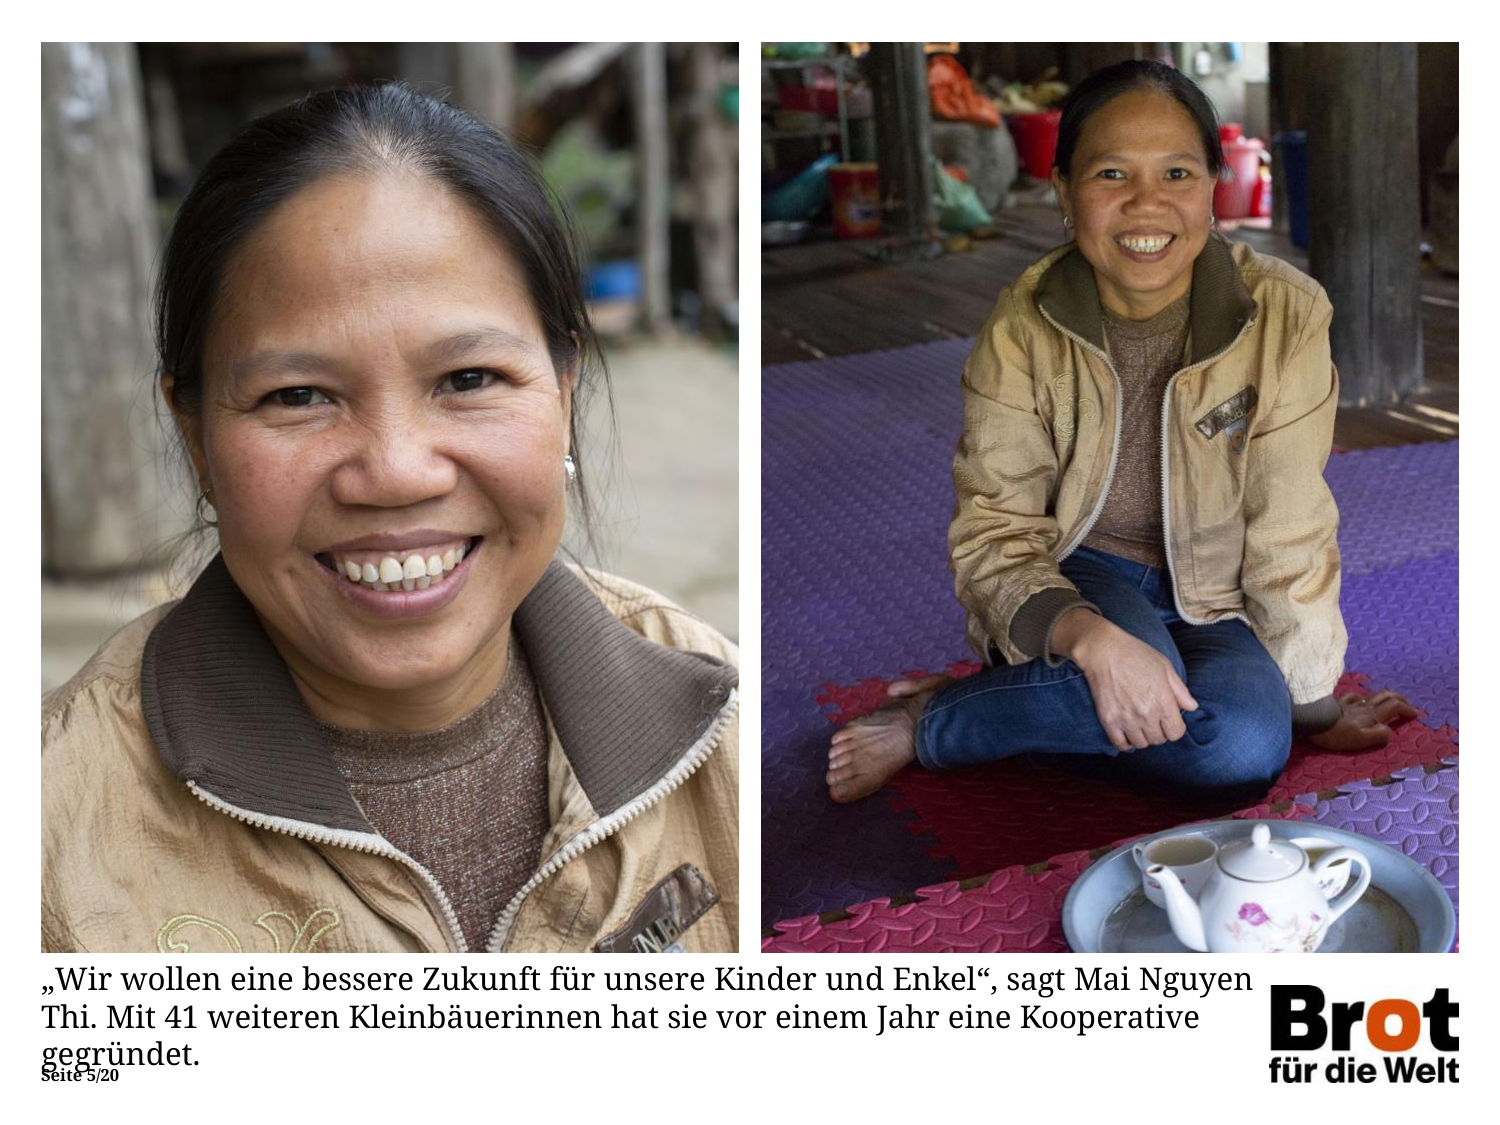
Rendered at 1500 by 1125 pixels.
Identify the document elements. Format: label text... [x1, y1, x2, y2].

picture [40, 42, 739, 953]
text_box „Wir wollen eine bessere Zukunft für unsere Kinder und Enkel“, sagt Mai Nguyen Thi. Mit 41 weiteren Kleinbäuerinnen hat sie vor einem Jahr eine Kooperative gegründet. [41, 952, 1276, 1117]
picture [761, 42, 1460, 953]
picture [1276, 985, 1459, 1083]
